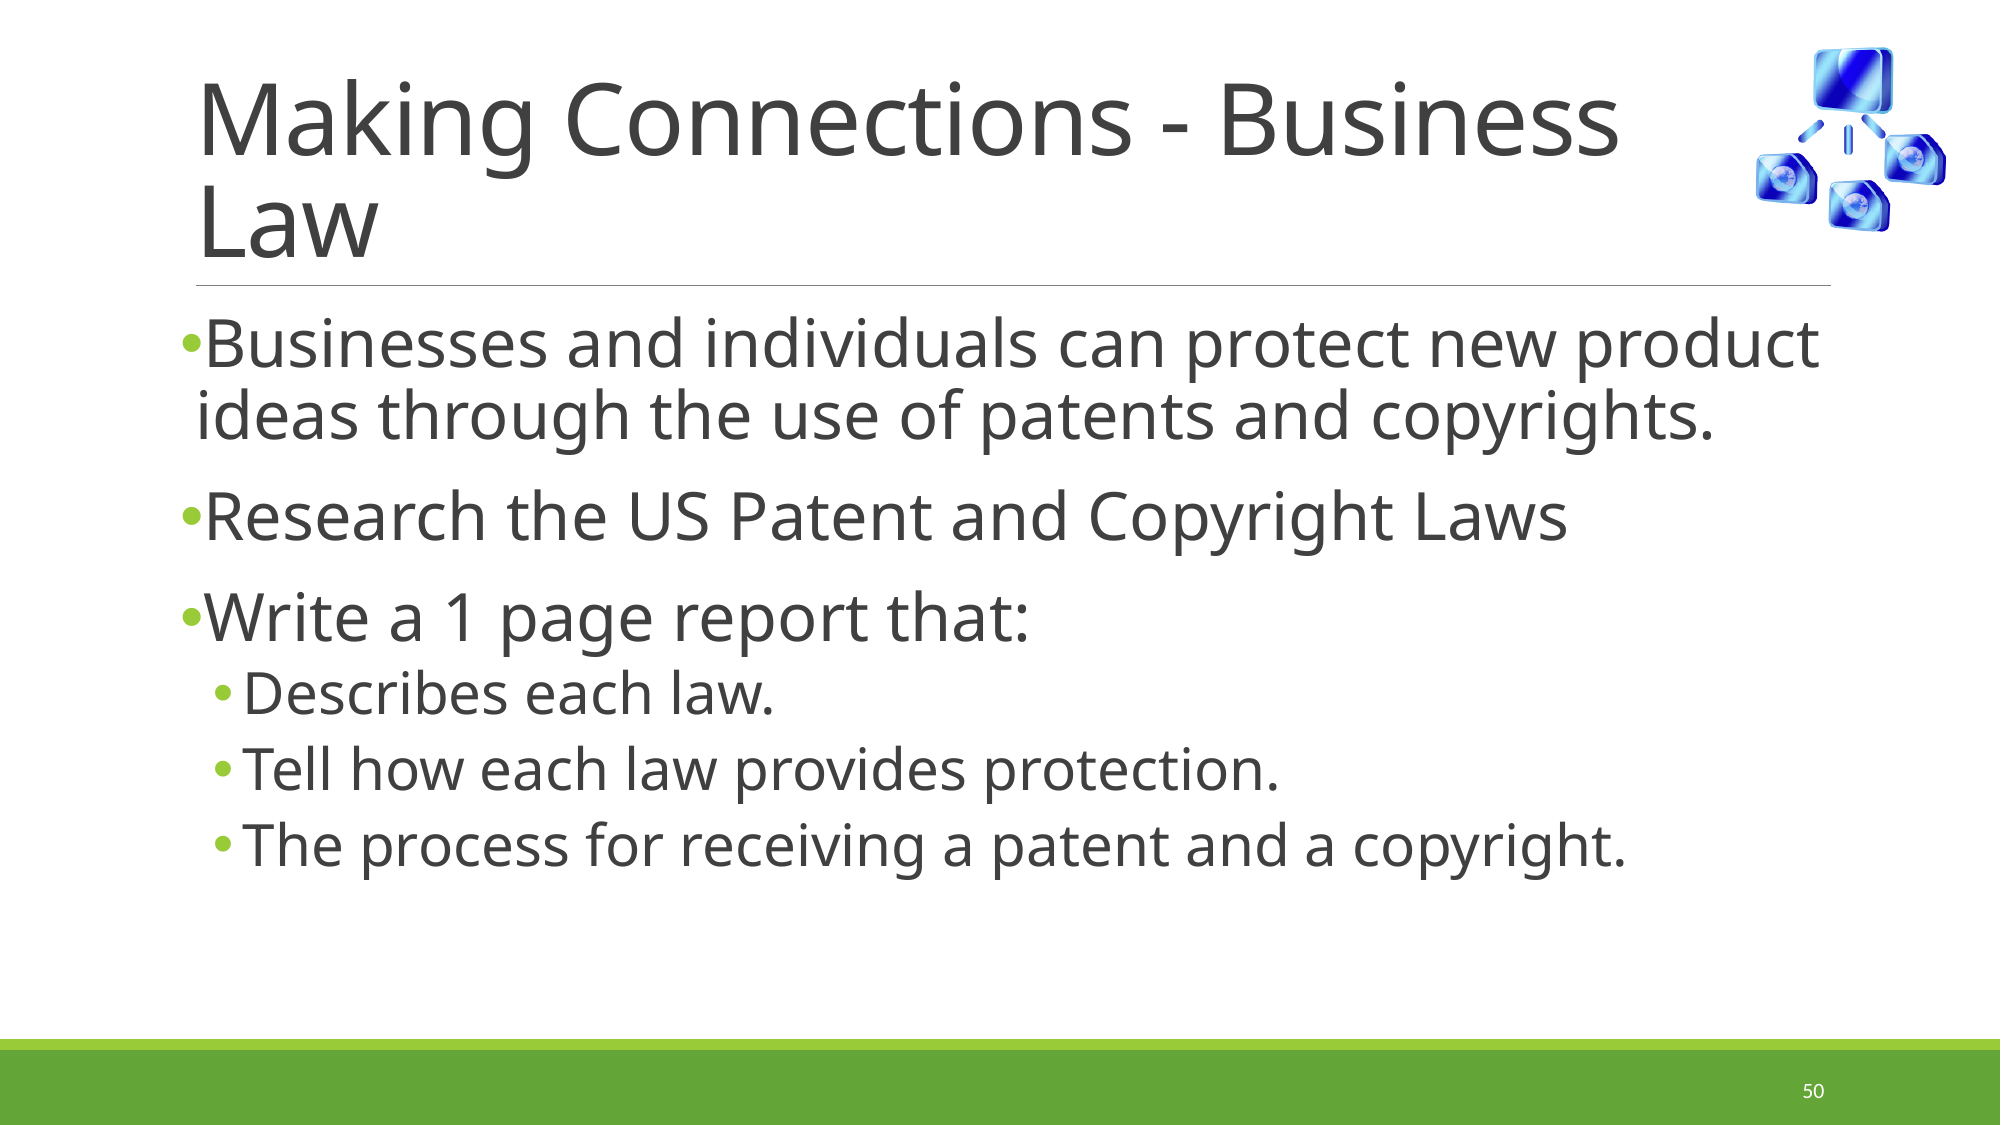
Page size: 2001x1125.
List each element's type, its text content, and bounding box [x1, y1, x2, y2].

slide_number 50 [1624, 1059, 1840, 1120]
picture [1731, 28, 1963, 261]
list Businesses and individuals can protect new product ideas through the use of patents and copyrights. Research the US Patent and Copyright Laws Write a 1 page report that: Describes each law. Tell how each law provides protection. The process for receiving a patent and a copyright. [180, 302, 1830, 963]
title Making Connections - Business Law [180, 47, 1830, 285]
